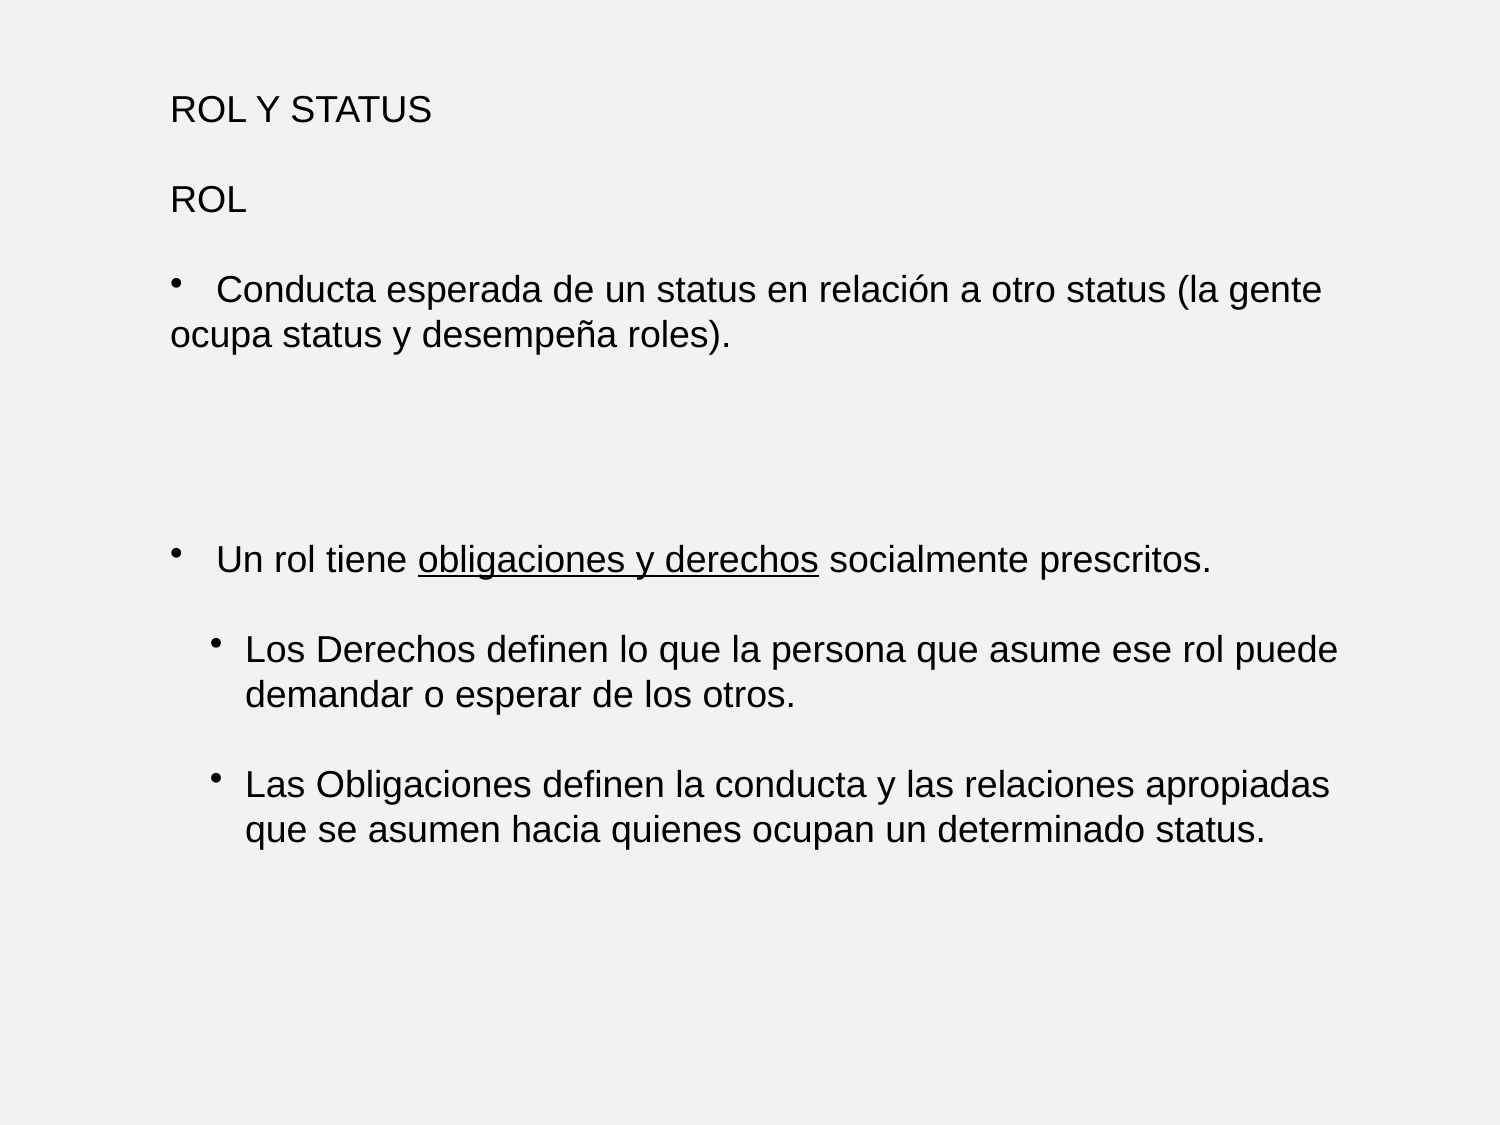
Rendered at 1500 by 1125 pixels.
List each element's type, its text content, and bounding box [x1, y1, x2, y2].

text_box ROL Y STATUS ROL Conducta esperada de un status en relación a otro status (la gente ocupa status y desempeña roles). Un rol tiene obligaciones y derechos socialmente prescritos. Los Derechos definen lo que la persona que asume ese rol puede demandar o esperar de los otros. Las Obligaciones definen la conducta y las relaciones apropiadas que se asumen hacia quienes ocupan un determinado status. [155, 78, 1365, 948]
